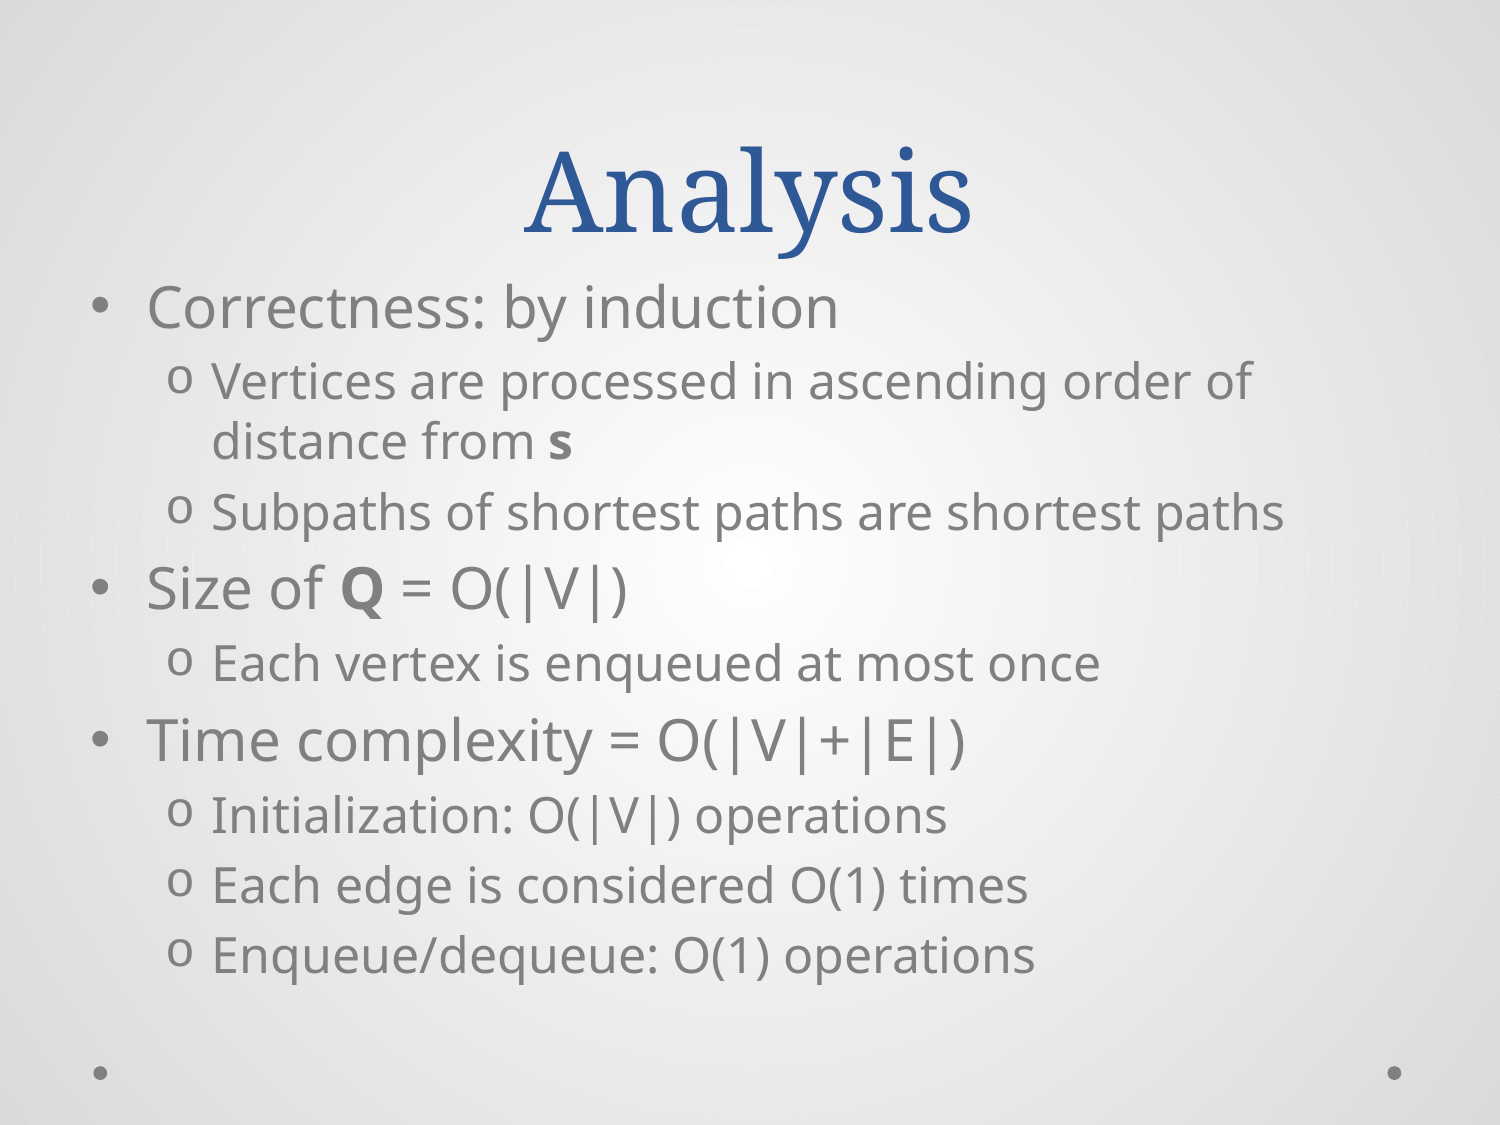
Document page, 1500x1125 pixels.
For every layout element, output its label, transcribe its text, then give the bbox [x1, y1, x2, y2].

list Correctness: by induction Vertices are processed in ascending order of distance from s Subpaths of shortest paths are shortest paths Size of Q = O(|V|) Each vertex is enqueued at most once Time complexity = O(|V|+|E|) Initialization: O(|V|) operations Each edge is considered O(1) times Enqueue/dequeue: O(1) operations [75, 262, 1475, 1100]
title Analysis [75, 0, 1425, 262]
